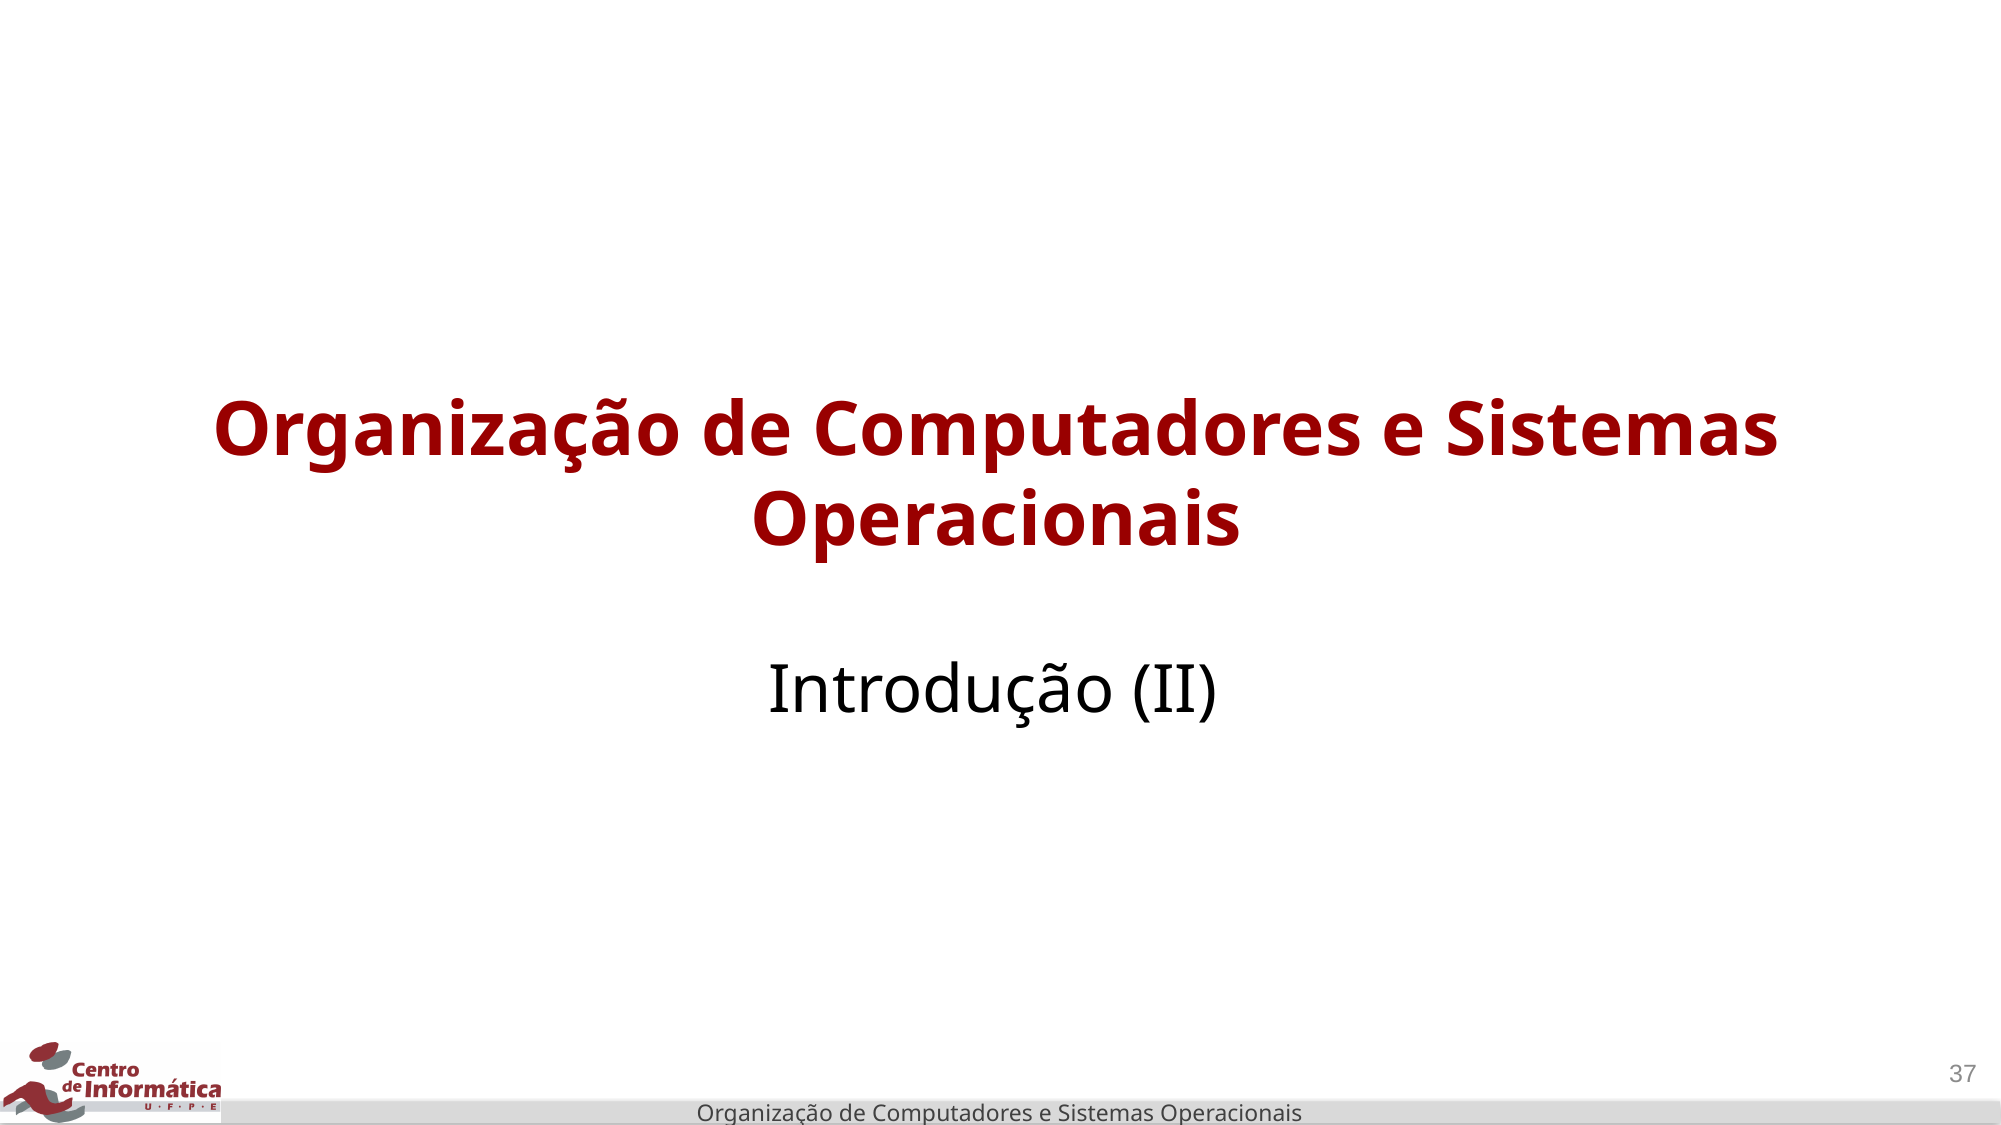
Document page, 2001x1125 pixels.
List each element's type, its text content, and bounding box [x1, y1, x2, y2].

picture [0, 1042, 221, 1123]
subtitle Introdução (II) [299, 636, 1701, 926]
title Organização de Computadores e Sistemas Operacionais [149, 348, 1851, 592]
